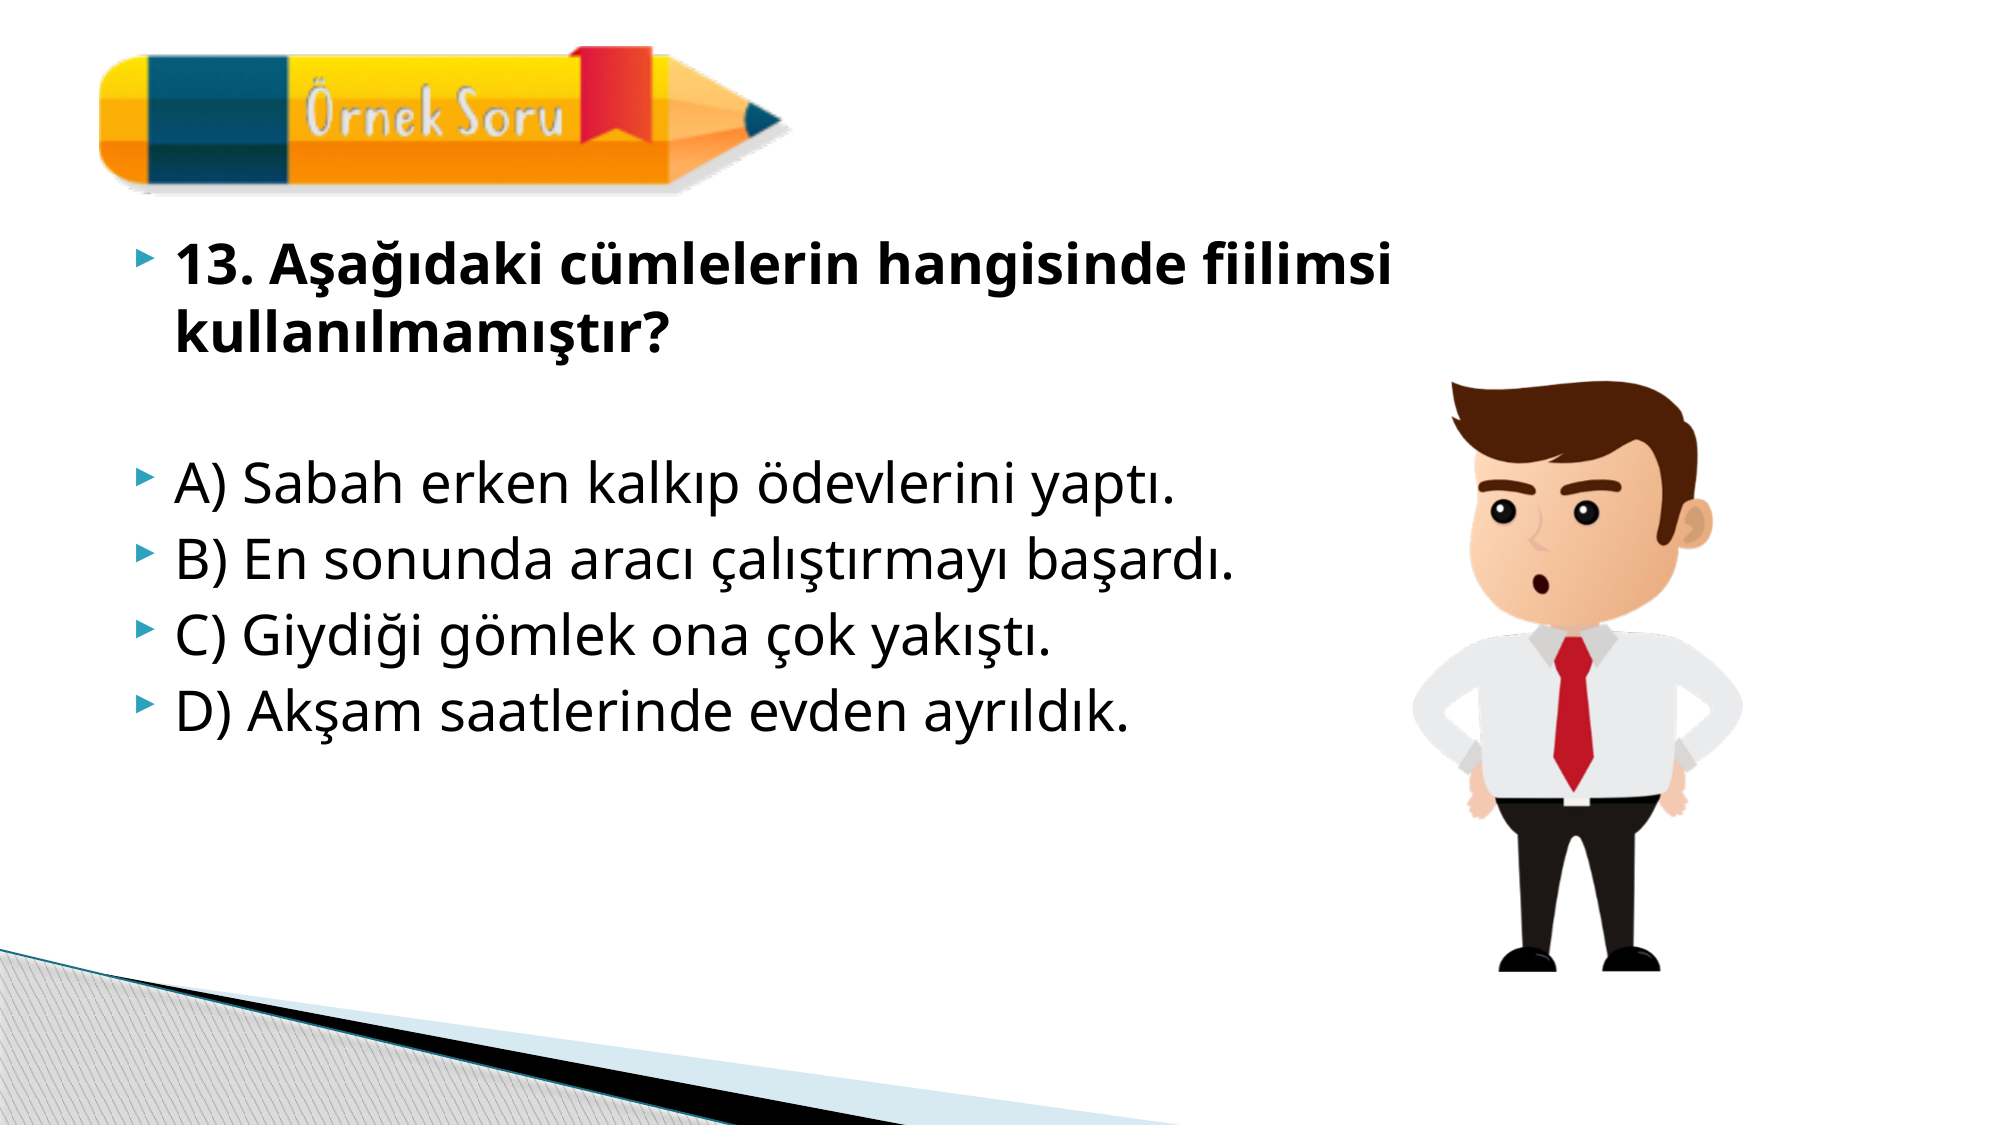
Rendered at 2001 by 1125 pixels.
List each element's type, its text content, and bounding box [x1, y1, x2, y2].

list 13. Aşağıdaki cümlelerin hangisinde fiilimsi kullanılmamıştır? A) Sabah erken kalkıp ödevlerini yaptı. B) En sonunda aracı çalıştırmayı başardı. C) Giydiği gömlek ona çok yakıştı. D) Akşam saatlerinde evden ayrıldık. [99, 221, 1900, 986]
picture [99, 46, 794, 199]
picture [1412, 350, 1749, 972]
